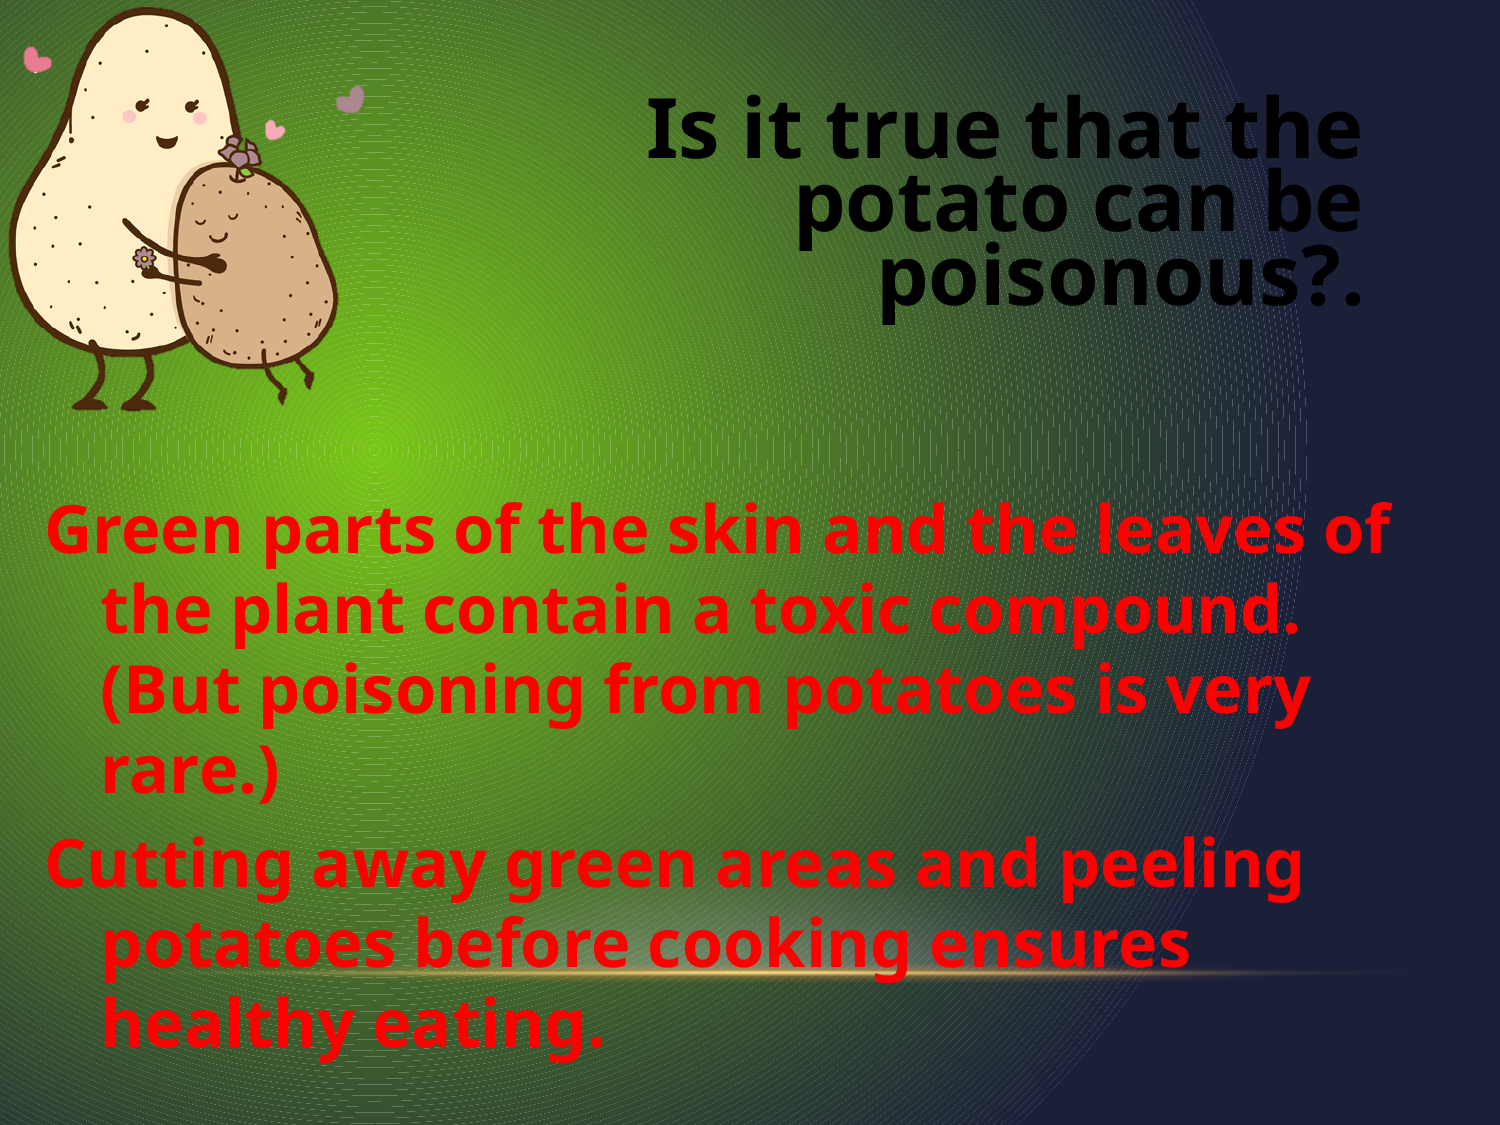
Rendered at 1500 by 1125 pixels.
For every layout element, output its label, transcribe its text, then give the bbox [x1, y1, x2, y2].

text_box Is it true that the potato can be poisonous?. [478, 107, 1380, 317]
text_box Green parts of the skin and the leaves of the plant contain a toxic compound. (But poisoning from potatoes is very rare.) Cutting away green areas and peeling potatoes before cooking ensures healthy eating. [29, 479, 1471, 596]
picture [0, 0, 1500, 1125]
